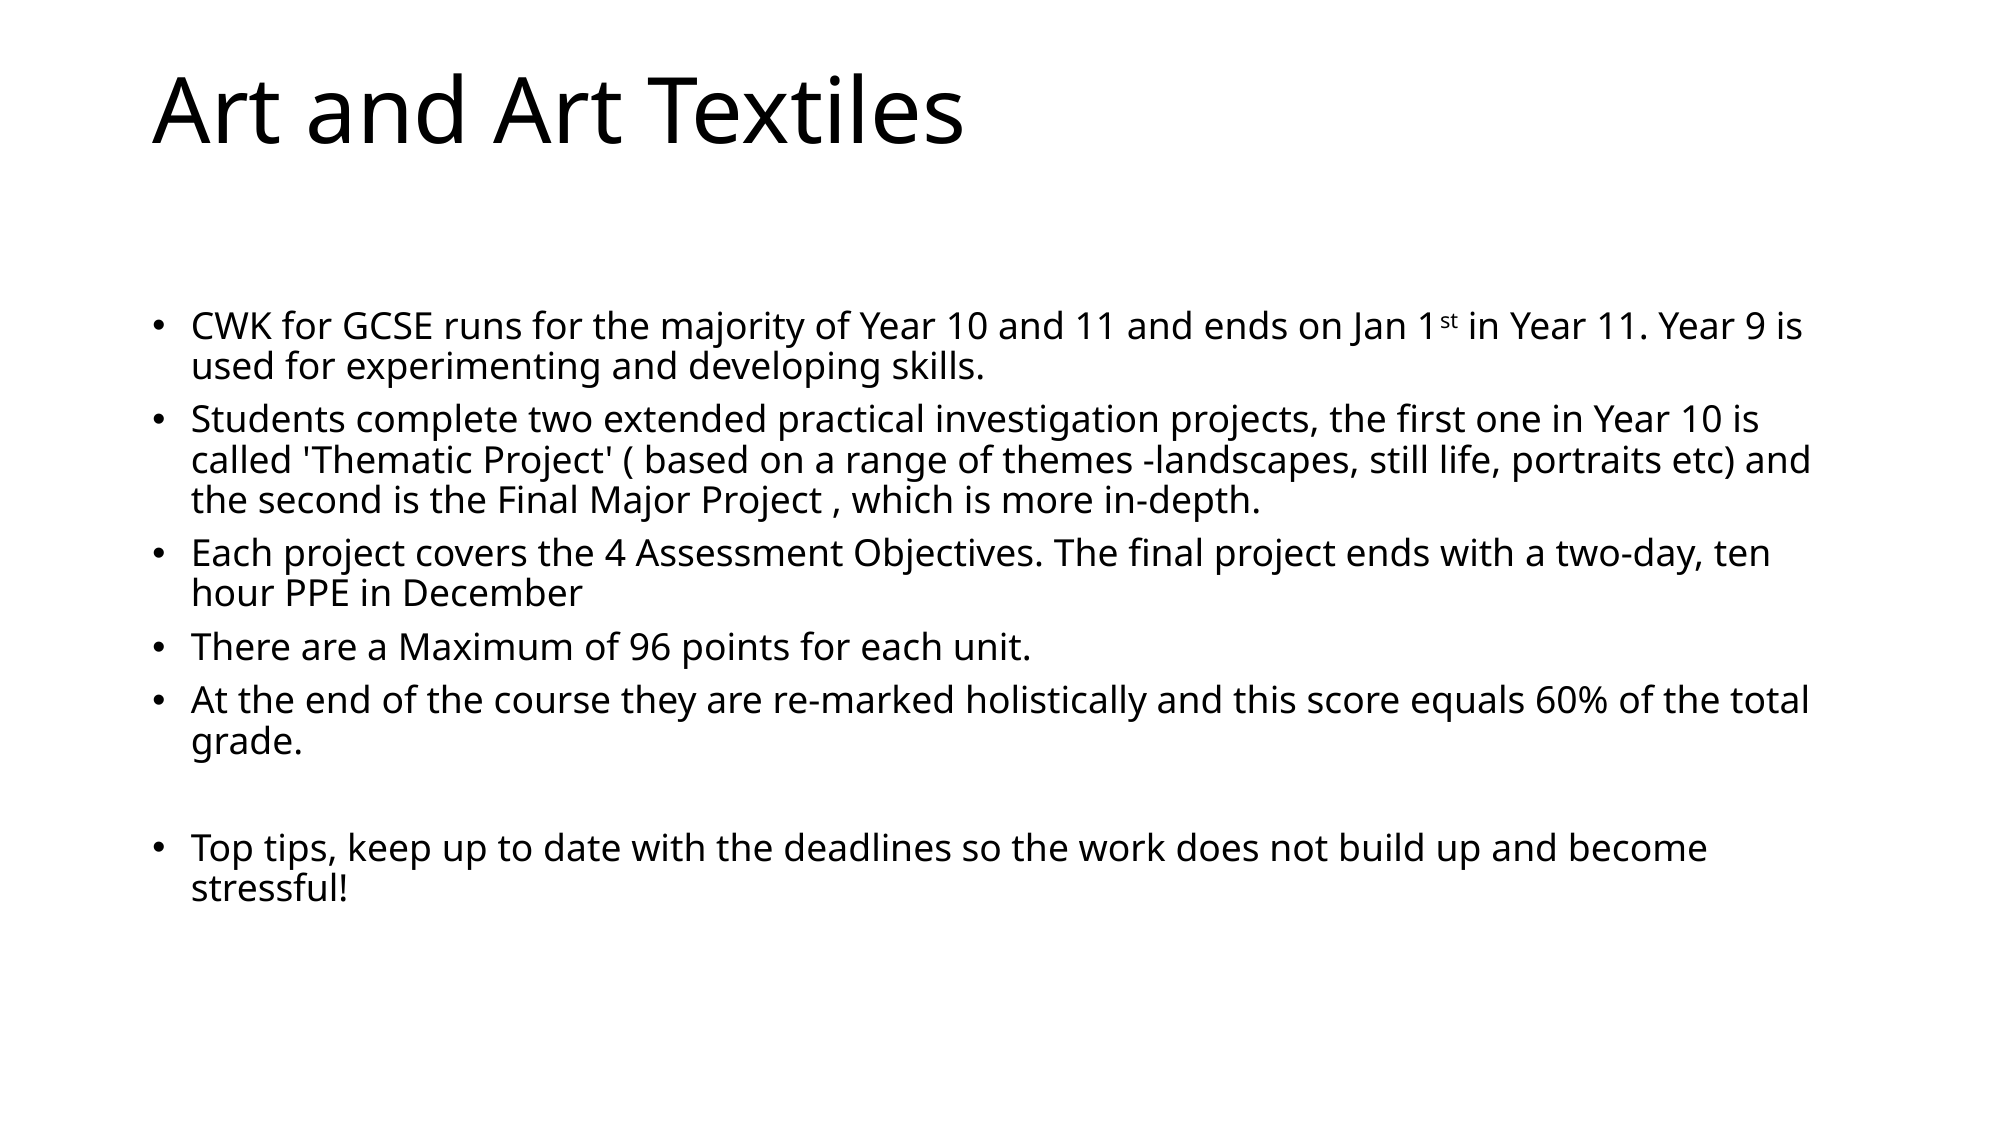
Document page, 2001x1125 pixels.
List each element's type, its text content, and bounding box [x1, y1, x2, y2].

title Art and Art Textiles [137, 59, 1863, 278]
list CWK for GCSE runs for the majority of Year 10 and 11 and ends on Jan 1st in Year 11. Year 9 is used for experimenting and developing skills. Students complete two extended practical investigation projects, the first one in Year 10 is called 'Thematic Project' ( based on a range of themes -landscapes, still life, portraits etc) and the second is the Final Major Project , which is more in-depth. Each project covers the 4 Assessment Objectives. The final project ends with a two-day, ten hour PPE in December There are a Maximum of 96 points for each unit. At the end of the course they are re-marked holistically and this score equals 60% of the total grade. Top tips, keep up to date with the deadlines so the work does not build up and become stressful! [137, 299, 1863, 1014]
